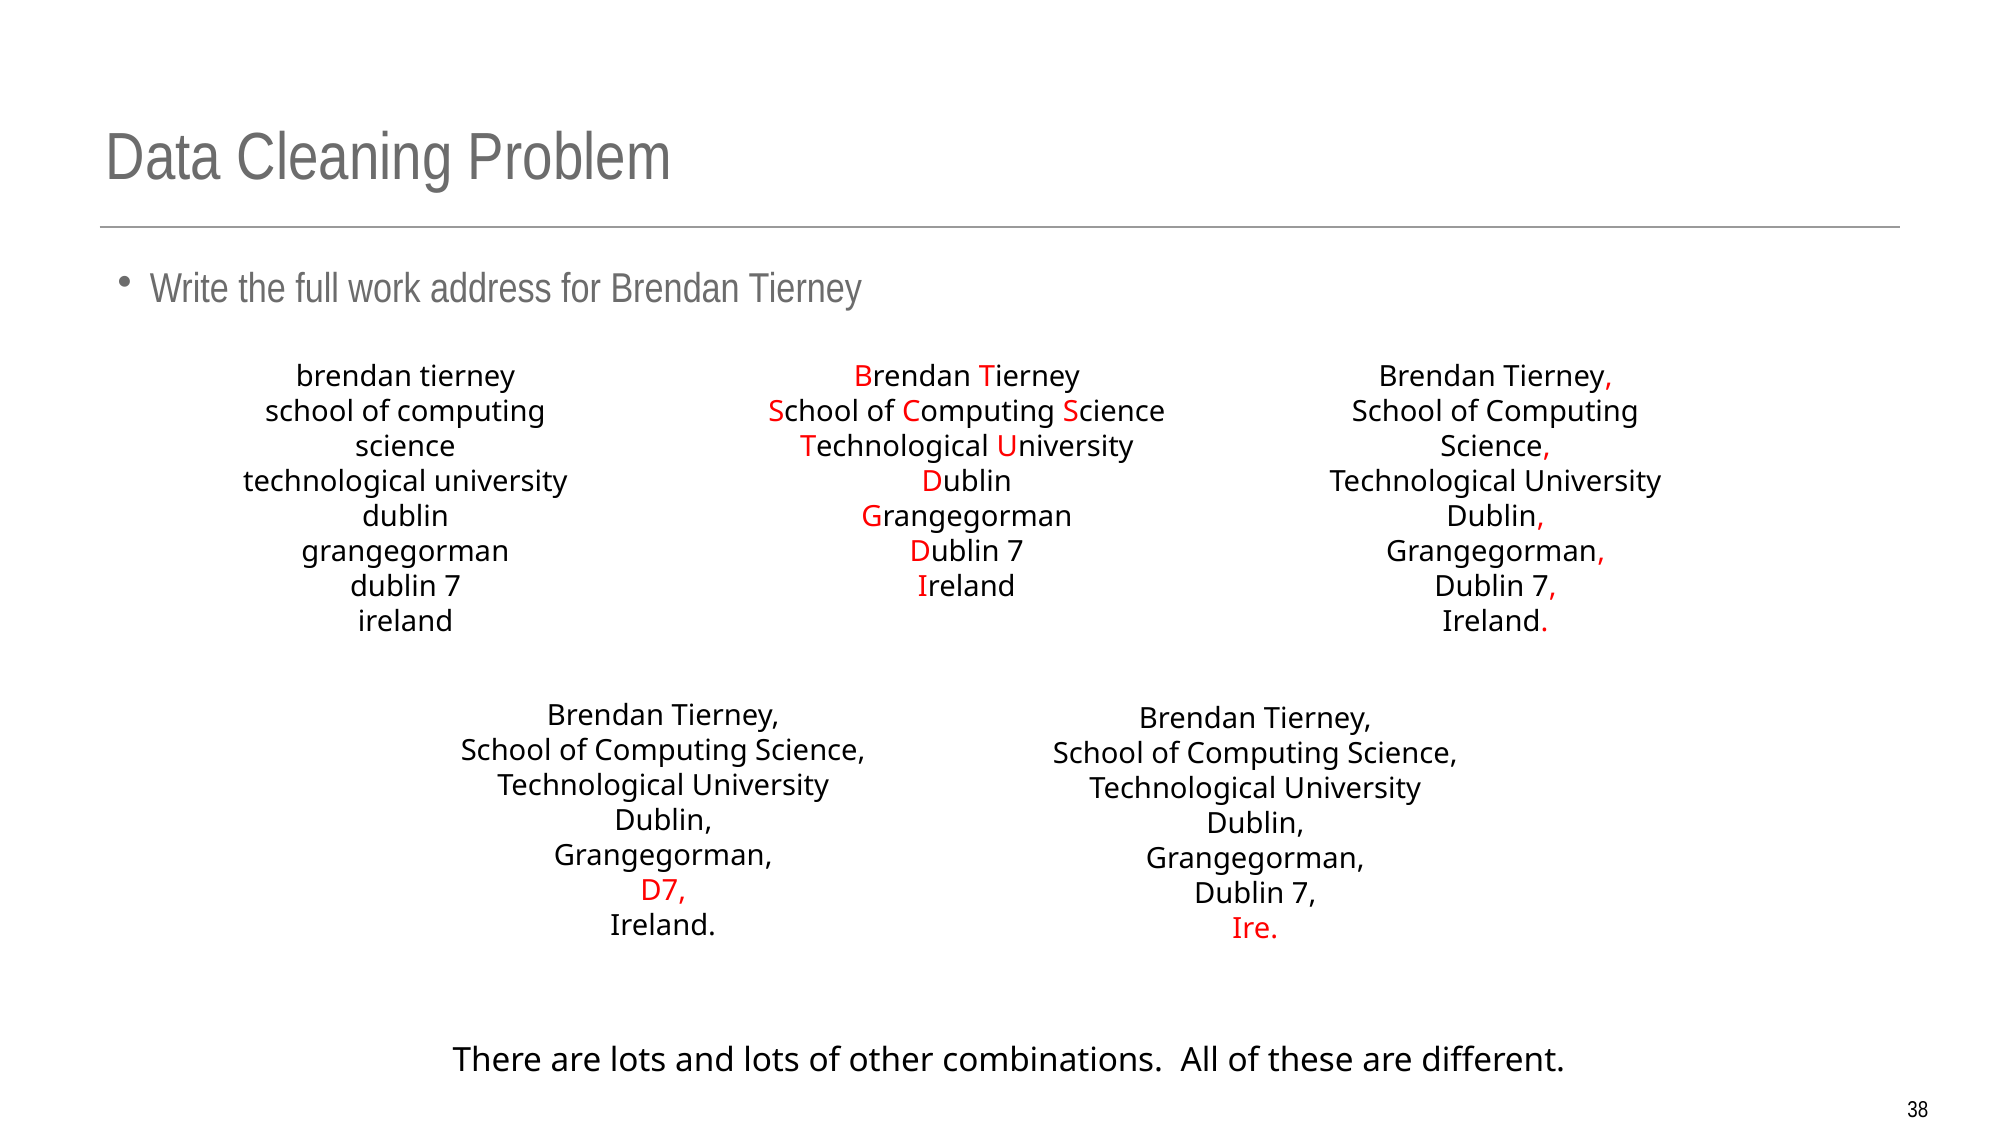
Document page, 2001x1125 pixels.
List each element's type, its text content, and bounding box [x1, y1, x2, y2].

text_box Brendan Tierney, School of Computing Science, Technological University Dublin, Grangegorman, Dublin 7, Ireland. [1280, 349, 1711, 645]
text_box There are lots and lots of other combinations. All of these are different. [437, 1030, 1582, 1086]
list Write the full work address for Brendan Tierney [110, 254, 1913, 1075]
slide_number 38 [1900, 1060, 1936, 1125]
title Data Cleaning Problem [99, 37, 1913, 200]
text_box Brendan Tierney School of Computing Science Technological University Dublin Grangegorman Dublin 7 Ireland [751, 349, 1182, 610]
text_box brendan tierney school of computing science technological university dublin grangegorman dublin 7 ireland [200, 349, 611, 645]
text_box Brendan Tierney, School of Computing Science, Technological University Dublin, Grangegorman, Dublin 7, Ire. [1028, 691, 1483, 952]
text_box Brendan Tierney, School of Computing Science, Technological University Dublin, Grangegorman, D7, Ireland. [436, 688, 891, 949]
